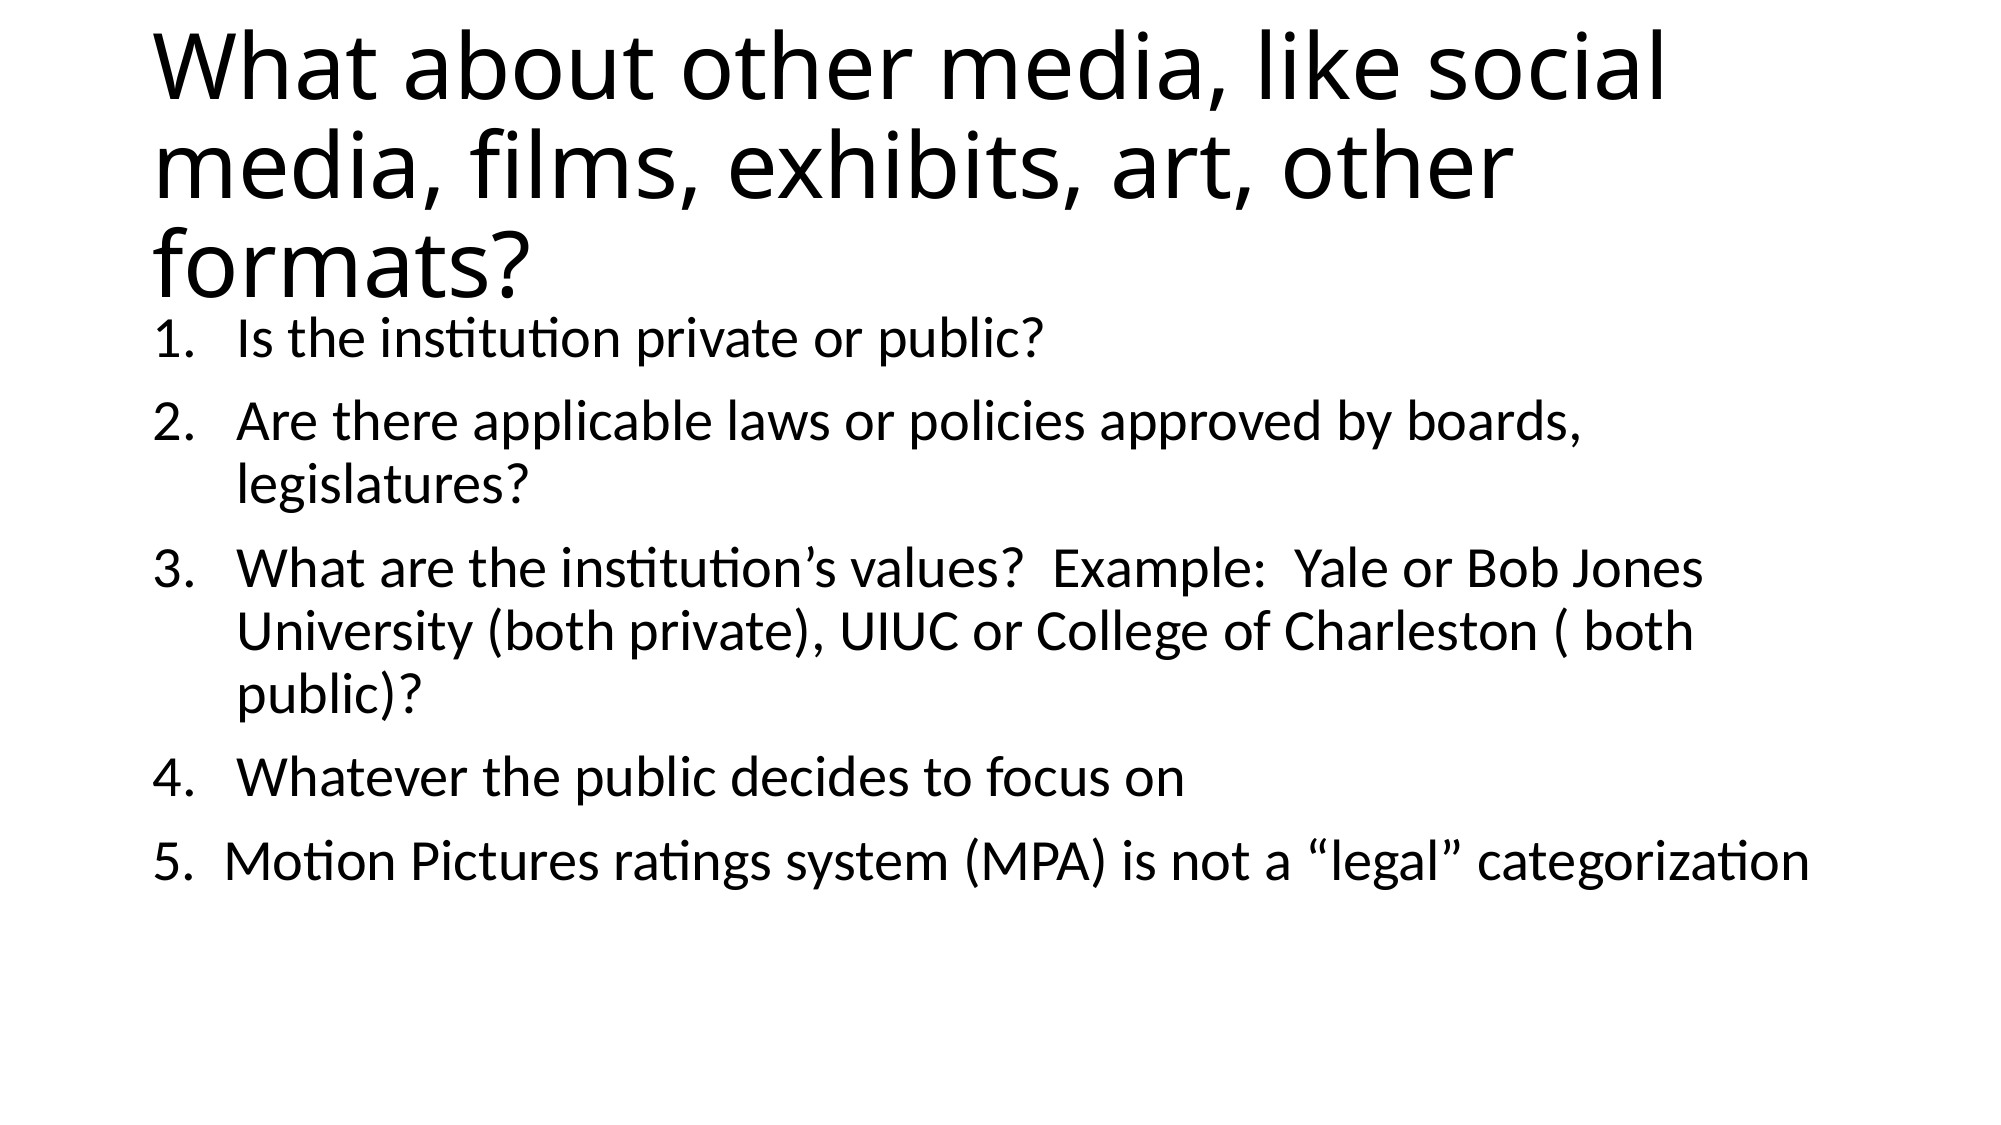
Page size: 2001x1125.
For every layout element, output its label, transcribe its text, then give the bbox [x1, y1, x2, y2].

list Is the institution private or public? Are there applicable laws or policies approved by boards, legislatures? What are the institution’s values? Example: Yale or Bob Jones University (both private), UIUC or College of Charleston ( both public)? Whatever the public decides to focus on 5. Motion Pictures ratings system (MPA) is not a “legal” categorization [137, 299, 1863, 1014]
title What about other media, like social media, films, exhibits, art, other formats? [137, 59, 1863, 278]
